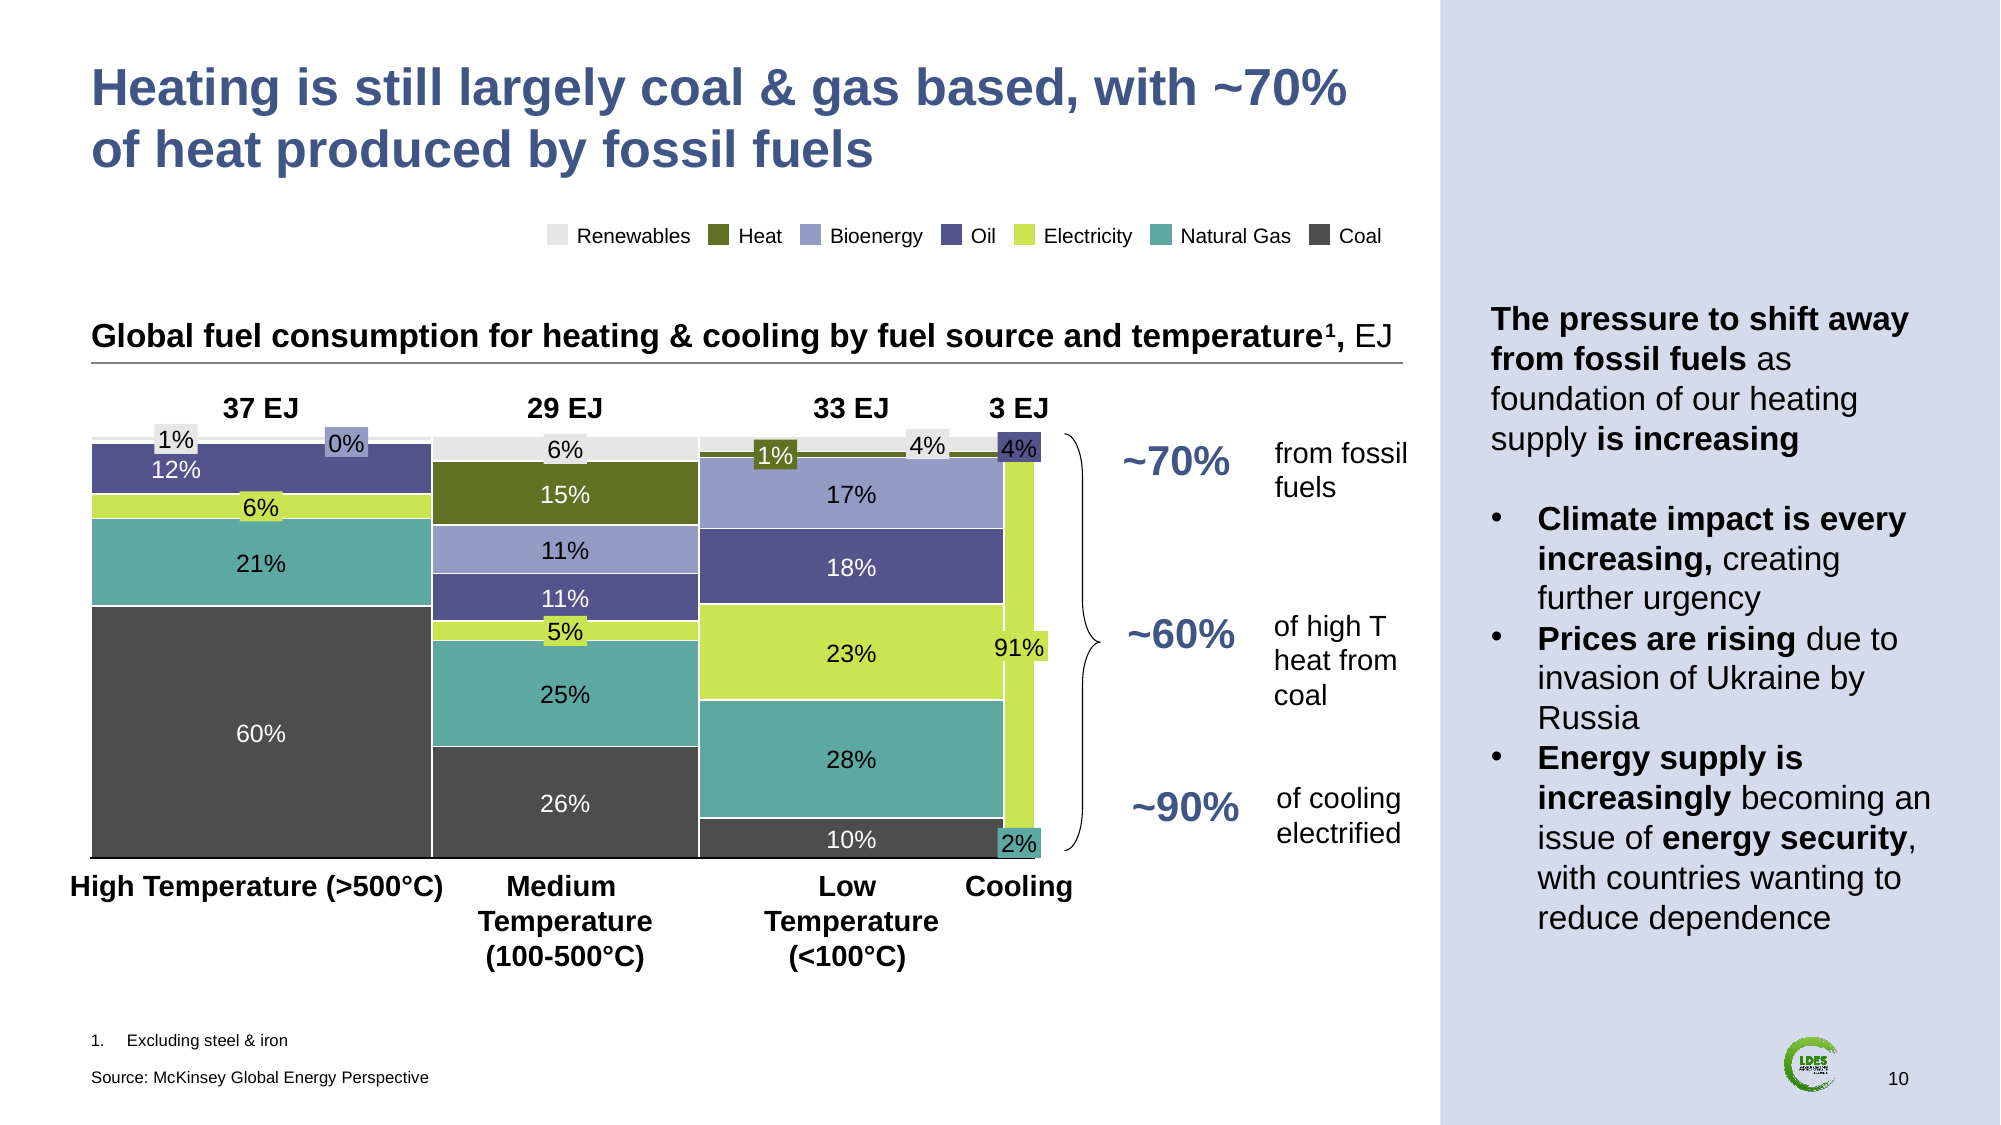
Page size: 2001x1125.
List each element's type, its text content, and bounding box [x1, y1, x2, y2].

text_box High Temperature (>500°C) [71, 867, 452, 903]
text_box Source: McKinsey Global Energy Perspective [90, 1066, 1285, 1087]
text_box of cooling electrified [1276, 779, 1429, 842]
text_box [1012, 222, 1036, 247]
text_box [90, 607, 433, 857]
text_box 6% [239, 491, 283, 522]
text_box [369, 436, 433, 442]
text_box 17% [823, 478, 881, 508]
picture [1783, 1036, 1837, 1092]
text_box [90, 520, 433, 607]
text_box [1005, 661, 1035, 827]
text_box Oil [970, 222, 997, 248]
text_box [433, 462, 700, 526]
text_box [950, 452, 997, 458]
text_box [700, 605, 1005, 701]
text_box Low Temperature (<100°C) [764, 867, 939, 973]
text_box [198, 436, 324, 442]
text_box 33 EJ [809, 389, 894, 424]
text_box Renewables [576, 222, 691, 248]
text_box 1% [753, 439, 798, 470]
text_box Excluding steel & iron [90, 1029, 1761, 1051]
text_box [700, 529, 1005, 605]
text_box 21% [232, 547, 290, 578]
text_box 3 EJ [985, 389, 1054, 424]
text_box The pressure to shift away from fossil fuels as foundation of our heating supply is increasing Climate impact is every increasing, creating further urgency Prices are rising due to invasion of Ukraine by Russia Energy supply is increasingly becoming an issue of energy security, with countries wanting to reduce dependence [1490, 297, 1935, 937]
text_box ~70% [1122, 433, 1253, 484]
text_box 18% [823, 551, 881, 582]
text_box 1% [154, 423, 198, 454]
text_box [1149, 222, 1173, 247]
text_box 60% [232, 717, 290, 748]
text_box [90, 436, 154, 442]
text_box 25% [536, 678, 594, 709]
text_box 5% [543, 615, 587, 646]
text_box 0% [324, 427, 369, 457]
text_box 4% [906, 429, 950, 460]
text_box [798, 222, 822, 247]
text_box Cooling [965, 867, 1074, 903]
text_box [700, 436, 906, 452]
text_box 4% [997, 432, 1041, 462]
text_box 10% [823, 823, 881, 854]
text_box [1486, 313, 1490, 354]
text_box 91% [990, 631, 1048, 661]
text_box [707, 222, 731, 247]
text_box 15% [536, 478, 594, 508]
text_box 29 EJ [523, 389, 608, 424]
text_box [700, 819, 1005, 857]
text_box Heat [738, 222, 783, 248]
text_box [433, 622, 543, 641]
text_box from fossil fuels [1274, 433, 1429, 525]
text_box [433, 574, 700, 622]
text_box Electricity [1043, 222, 1133, 248]
text_box 28% [823, 744, 881, 774]
text_box of high T heat from coal [1273, 606, 1443, 726]
text_box [587, 622, 700, 641]
text_box [587, 436, 700, 462]
text_box 11% [537, 534, 593, 565]
text_box [1064, 433, 1101, 852]
text_box 12% [147, 453, 205, 484]
text_box [90, 495, 239, 520]
text_box 11% [537, 582, 593, 613]
text_box 6% [543, 433, 587, 464]
text_box 23% [823, 637, 881, 668]
text_box [433, 526, 700, 574]
text_box Medium Temperature (100-500°C) [478, 867, 653, 973]
text_box 26% [536, 787, 594, 818]
text_box ~90% [1131, 779, 1263, 830]
text_box [939, 222, 963, 247]
text_box [433, 747, 700, 857]
title Heating is still largely coal & gas based, with ~70% of heat produced by fossil fuels [91, 53, 1390, 117]
text_box 37 EJ [219, 389, 304, 424]
text_box ~60% [1127, 606, 1258, 657]
text_box Global fuel consumption for heating & cooling by fuel source and temperature1, EJ [90, 313, 1429, 354]
text_box Coal [1339, 222, 1382, 248]
text_box [1307, 222, 1332, 247]
text_box Bioenergy [829, 222, 924, 248]
text_box [90, 444, 433, 495]
text_box [545, 222, 569, 247]
text_box [950, 436, 997, 452]
text_box [700, 701, 1005, 819]
text_box [798, 452, 906, 458]
text_box 2% [997, 827, 1041, 858]
text_box [283, 495, 433, 520]
text_box Natural Gas [1180, 222, 1292, 248]
text_box [700, 452, 753, 458]
text_box [1005, 462, 1035, 631]
text_box [700, 458, 1005, 529]
text_box [433, 436, 543, 462]
text_box [433, 641, 700, 747]
